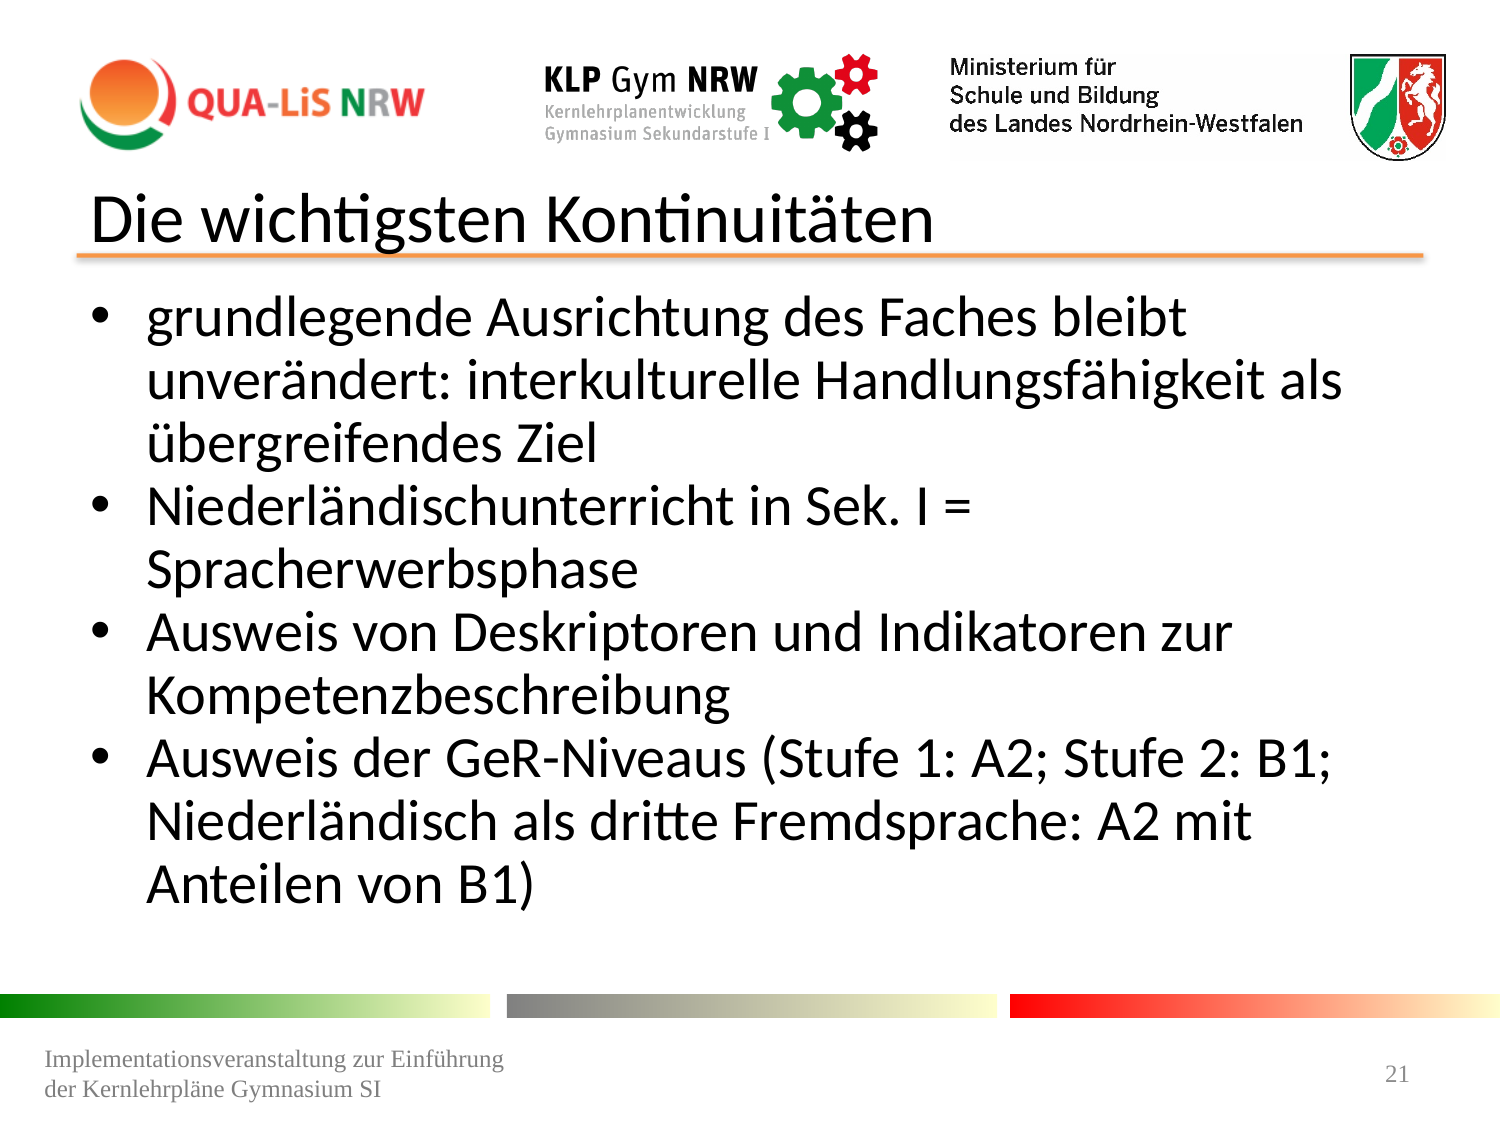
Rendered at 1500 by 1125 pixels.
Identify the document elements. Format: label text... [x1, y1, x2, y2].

picture [77, 52, 431, 154]
slide_number 21 [1328, 1042, 1426, 1103]
title Die wichtigsten Kontinuitäten [74, 184, 1426, 244]
slide_number Implementationsveranstaltung zur Einführung der Kernlehrpläne Gymnasium SI [29, 1042, 526, 1103]
picture [950, 54, 1446, 161]
picture [501, 28, 908, 183]
list grundlegende Ausrichtung des Faches bleibt unverändert: interkulturelle Handlungsfähigkeit als übergreifendes Ziel Niederländischunterricht in Sek. I = Spracherwerbsphase Ausweis von Deskriptoren und Indikatoren zur Kompetenzbeschreibung Ausweis der GeR-Niveaus (Stufe 1: A2; Stufe 2: B1; Niederländisch als dritte Fremdsprache: A2 mit Anteilen von B1) [74, 278, 1426, 970]
